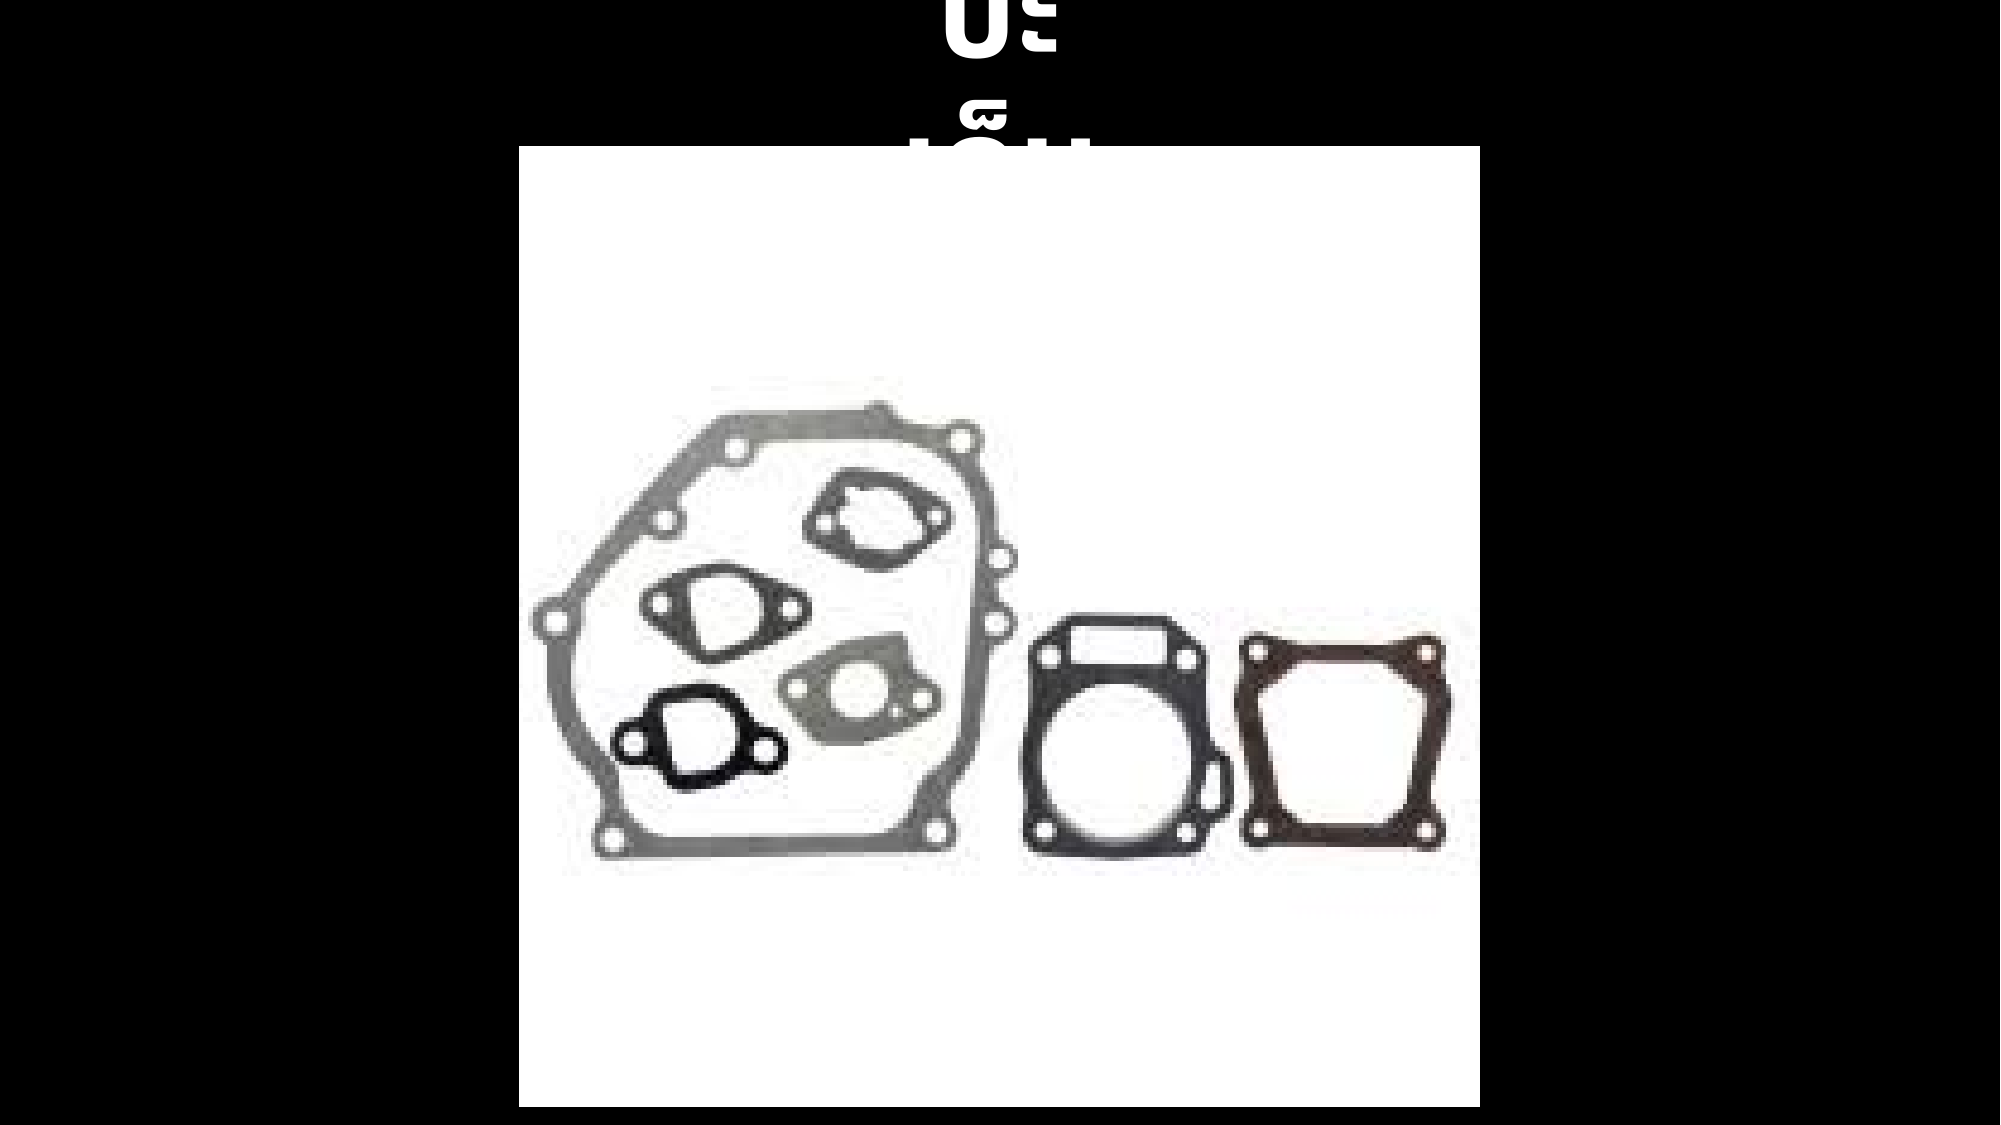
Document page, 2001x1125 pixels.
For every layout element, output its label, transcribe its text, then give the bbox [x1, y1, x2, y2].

text_box ปะเก็น [837, 0, 1163, 146]
picture [519, 146, 1480, 1107]
